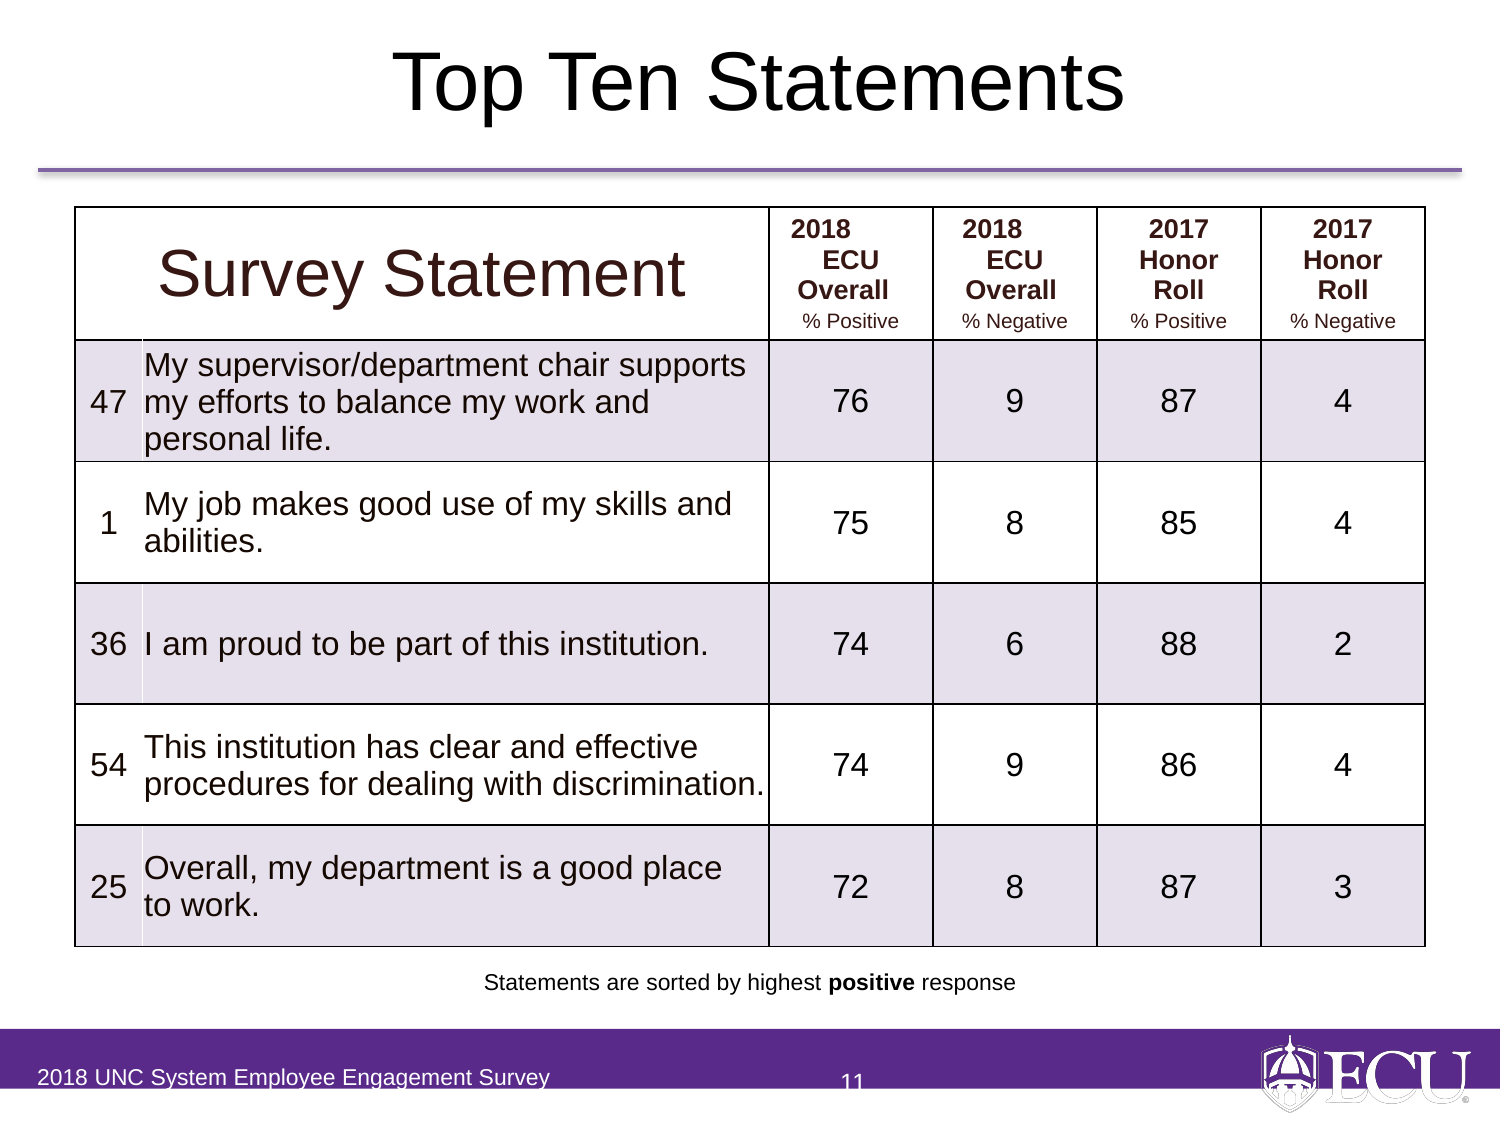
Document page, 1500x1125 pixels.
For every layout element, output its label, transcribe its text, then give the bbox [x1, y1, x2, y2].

table_cell Overall, my department is a good place to work. [143, 826, 768, 946]
table_cell 74 [770, 584, 932, 703]
table_cell 4 [1262, 462, 1424, 582]
text_box Statements are sorted by highest positive response [468, 960, 1032, 1003]
text_box [0, 1028, 1500, 1089]
table_cell 88 [1098, 584, 1260, 703]
picture [1260, 1035, 1472, 1113]
table_cell 74 [770, 705, 932, 824]
table_cell I am proud to be part of this institution. [143, 584, 768, 703]
table_header 2018 ECU Overall % Positive [770, 208, 932, 339]
table_header 2017 Honor Roll % Negative [1262, 208, 1424, 339]
table_cell My job makes good use of my skills and abilities. [143, 462, 768, 582]
table_cell 87 [1098, 341, 1260, 461]
table_cell 8 [934, 826, 1096, 946]
table_header 2018 ECU Overall % Negative [934, 208, 1096, 339]
table_cell 2 [1262, 584, 1424, 703]
table_cell 75 [770, 462, 932, 582]
table_header Survey Statement [76, 208, 768, 339]
table_cell 6 [934, 584, 1096, 703]
table_cell 9 [934, 705, 1096, 824]
table_cell 3 [1262, 826, 1424, 946]
table_cell This institution has clear and effective procedures for dealing with discrimination. [143, 705, 768, 824]
table_cell 9 [934, 341, 1096, 461]
table_cell 36 [76, 584, 142, 703]
footer 2018 UNC System Employee Engagement Survey [22, 1055, 777, 1097]
table_cell My supervisor/department chair supports my efforts to balance my work and personal life. [143, 341, 768, 461]
table_cell 85 [1098, 462, 1260, 582]
table_cell 1 [76, 462, 142, 582]
table_cell 25 [76, 826, 142, 946]
table_cell 4 [1262, 705, 1424, 824]
table_cell 87 [1098, 826, 1260, 946]
table_cell 54 [76, 705, 142, 824]
table_cell 76 [770, 341, 932, 461]
table_cell 86 [1098, 705, 1260, 824]
table_cell 8 [934, 462, 1096, 582]
table_header 2017 Honor Roll % Positive [1098, 208, 1260, 339]
text_box Top Ten Statements [38, 28, 1480, 197]
slide_number 11 [777, 1051, 929, 1112]
table_cell 4 [1262, 341, 1424, 461]
table_cell 47 [76, 341, 142, 461]
table_cell 72 [770, 826, 932, 946]
